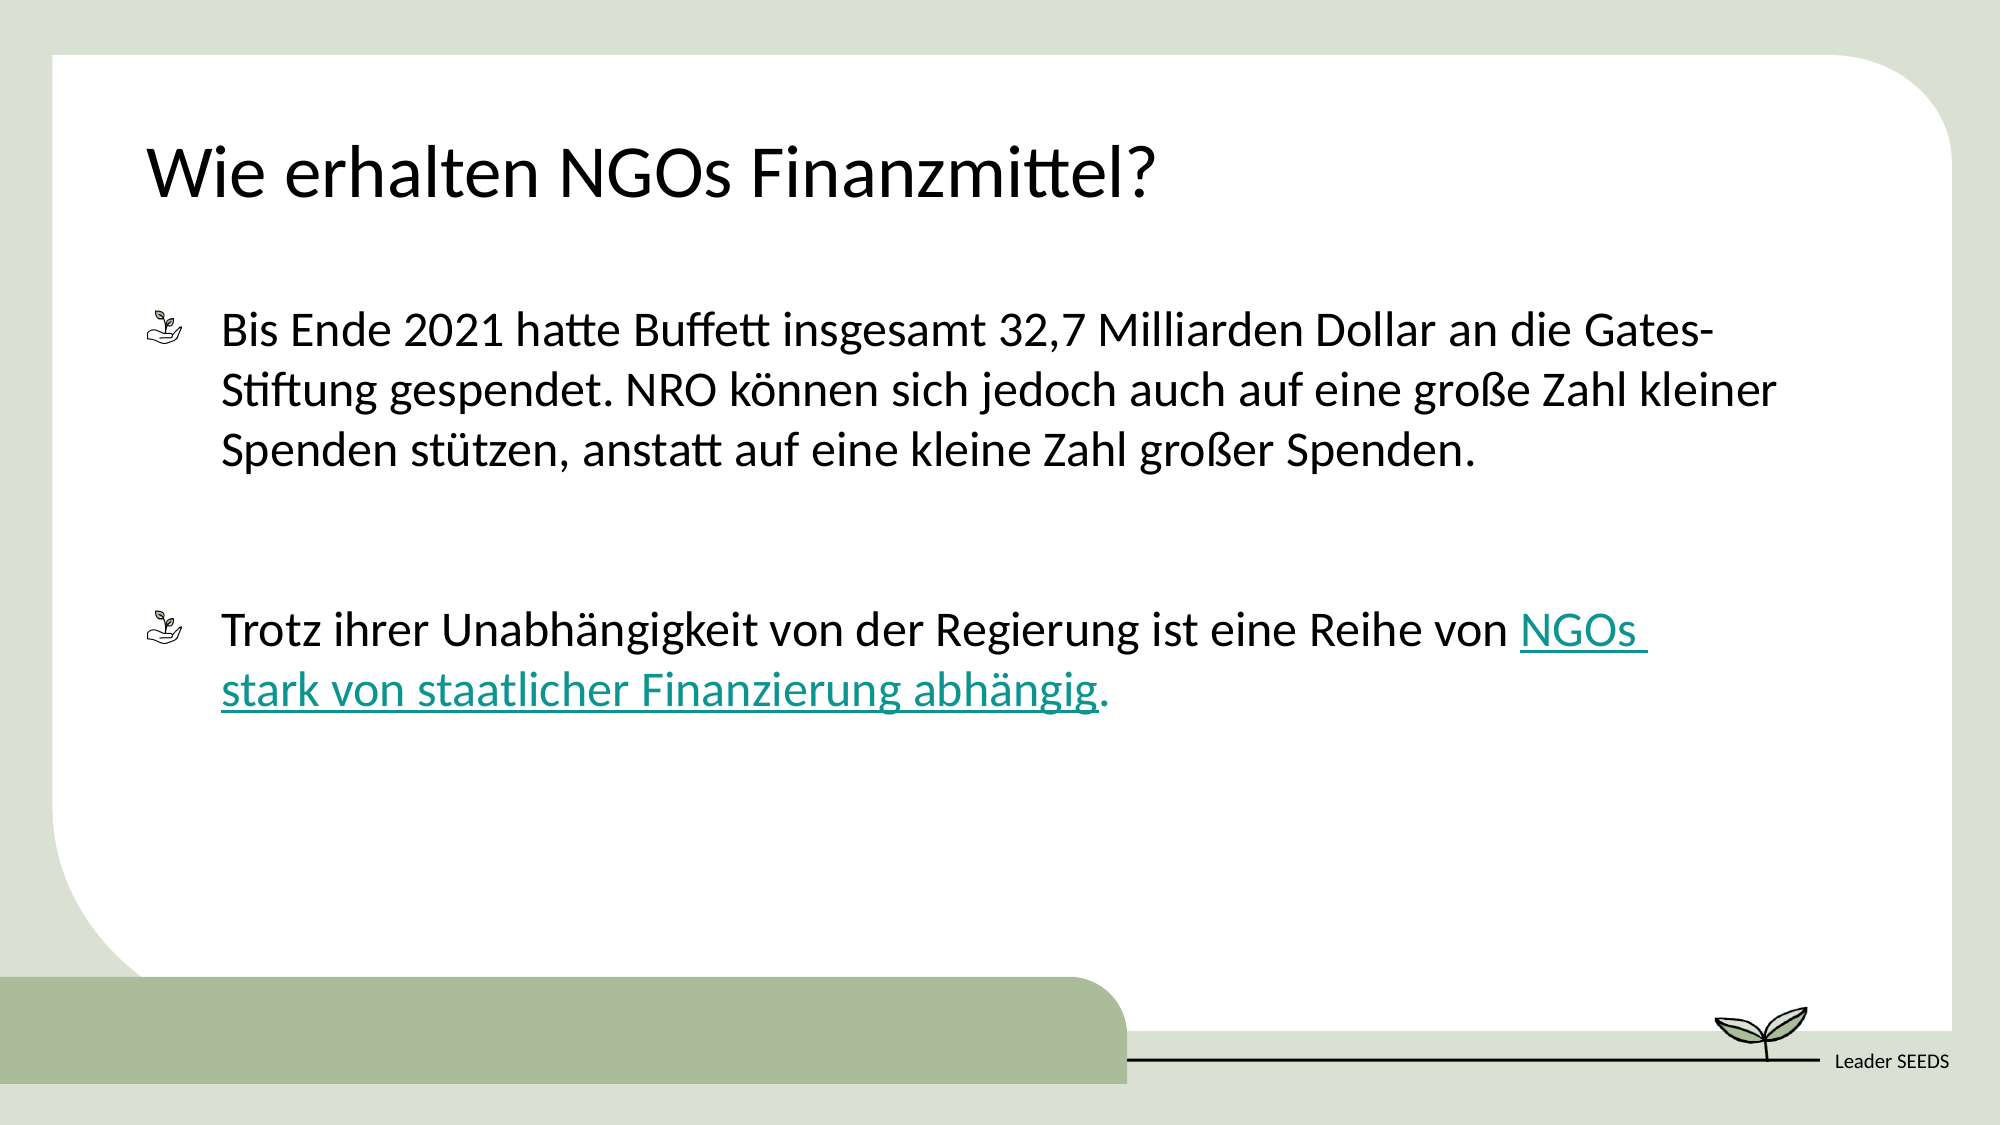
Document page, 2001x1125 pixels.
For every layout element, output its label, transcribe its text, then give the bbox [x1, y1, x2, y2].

picture [145, 609, 184, 645]
list Wie erhalten NGOs Finanzmittel? [130, 124, 1869, 257]
list Bis Ende 2021 hatte Buffett insgesamt 32,7 Milliarden Dollar an die Gates-Stiftung gespendet. NRO können sich jedoch auch auf eine große Zahl kleiner Spenden stützen, anstatt auf eine kleine Zahl großer Spenden. Trotz ihrer Unabhängigkeit von der Regierung ist eine Reihe von NGOs stark von staatlicher Finanzierung abhängig. [130, 289, 1869, 1125]
picture [145, 309, 184, 345]
